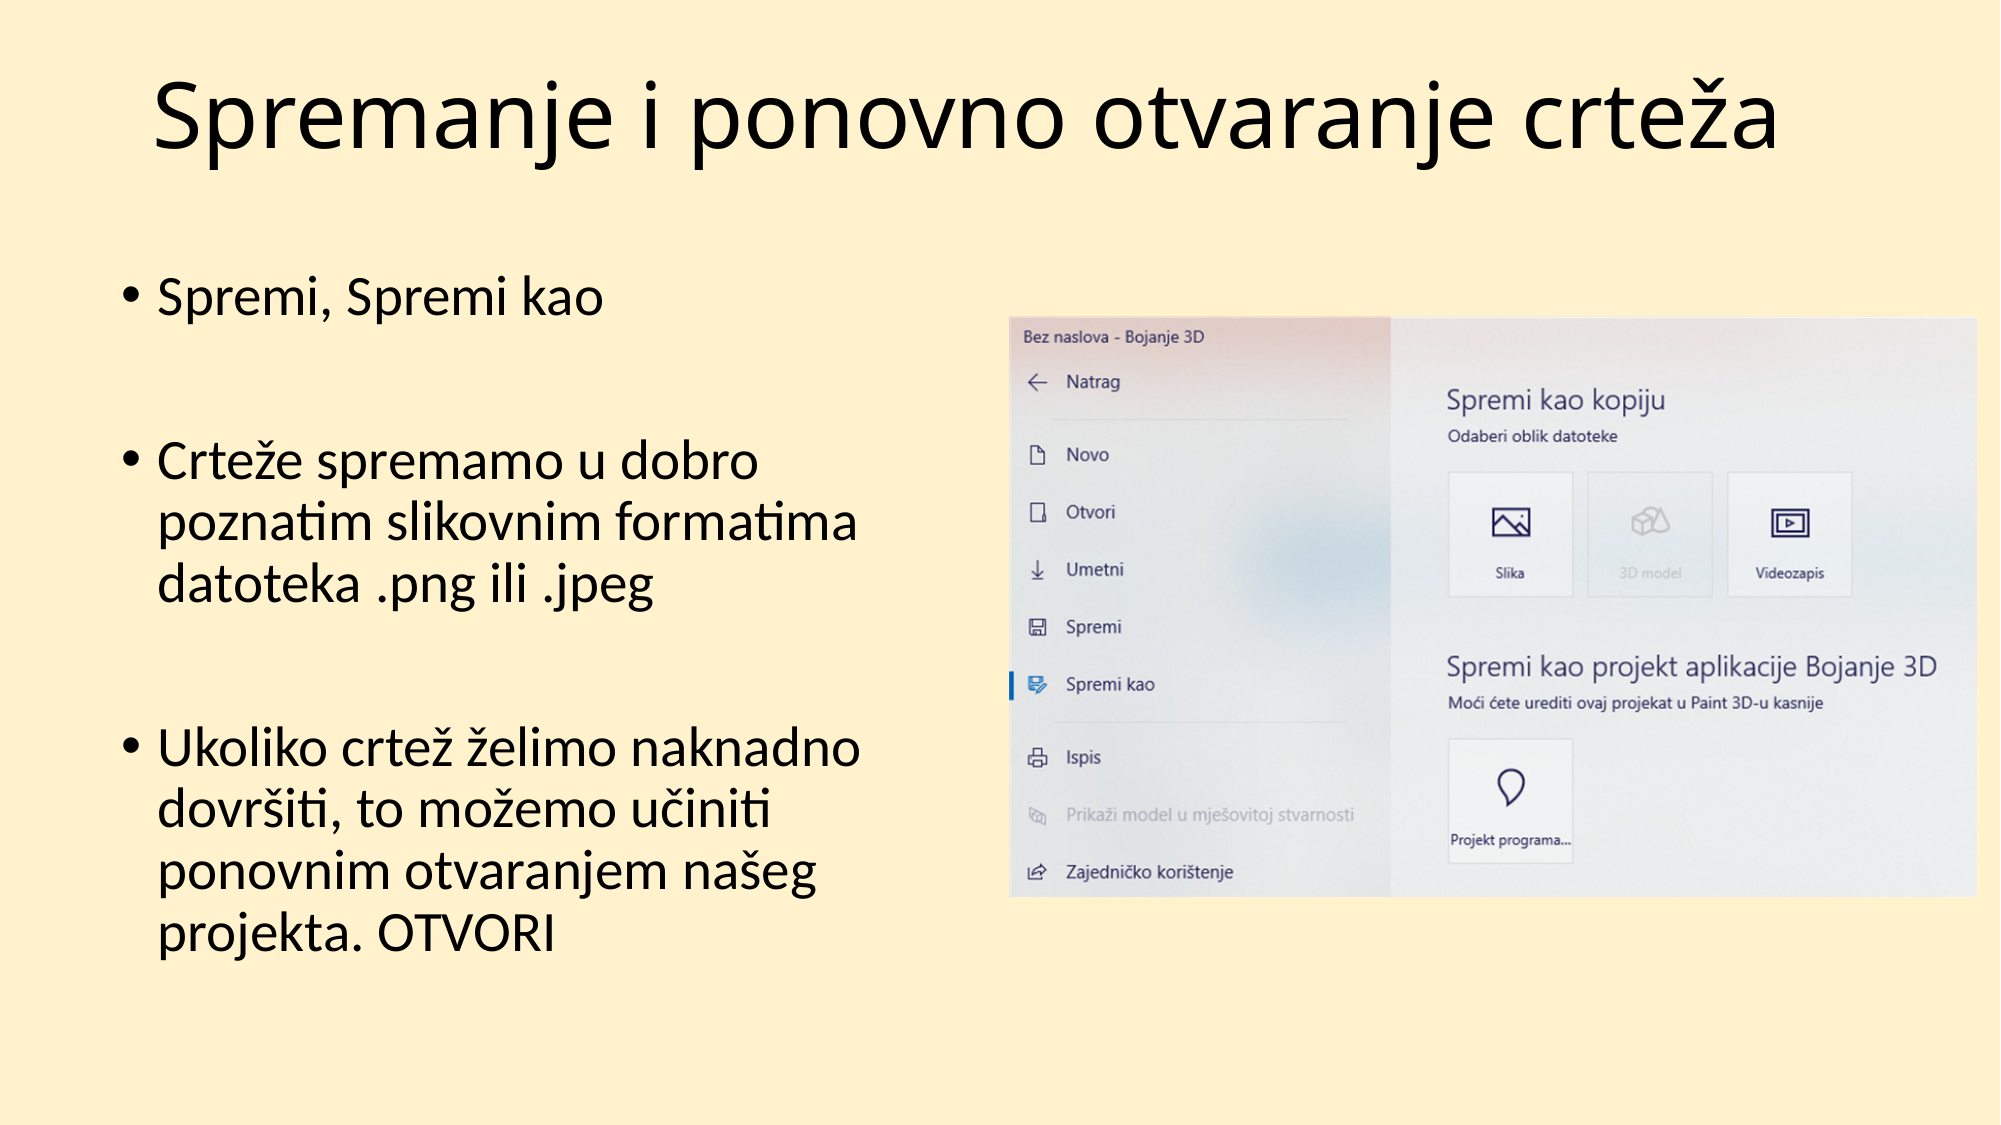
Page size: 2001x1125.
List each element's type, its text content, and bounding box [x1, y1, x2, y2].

picture [1009, 316, 1977, 897]
title Spremanje i ponovno otvaranje crteža [137, 59, 1863, 278]
list Spremi, Spremi kao Crteže spremamo u dobro poznatim slikovnim formatima datoteka .png ili .jpeg Ukoliko crtež želimo naknadno dovršiti, to možemo učiniti ponovnim otvaranjem našeg projekta. OTVORI [106, 258, 970, 973]
